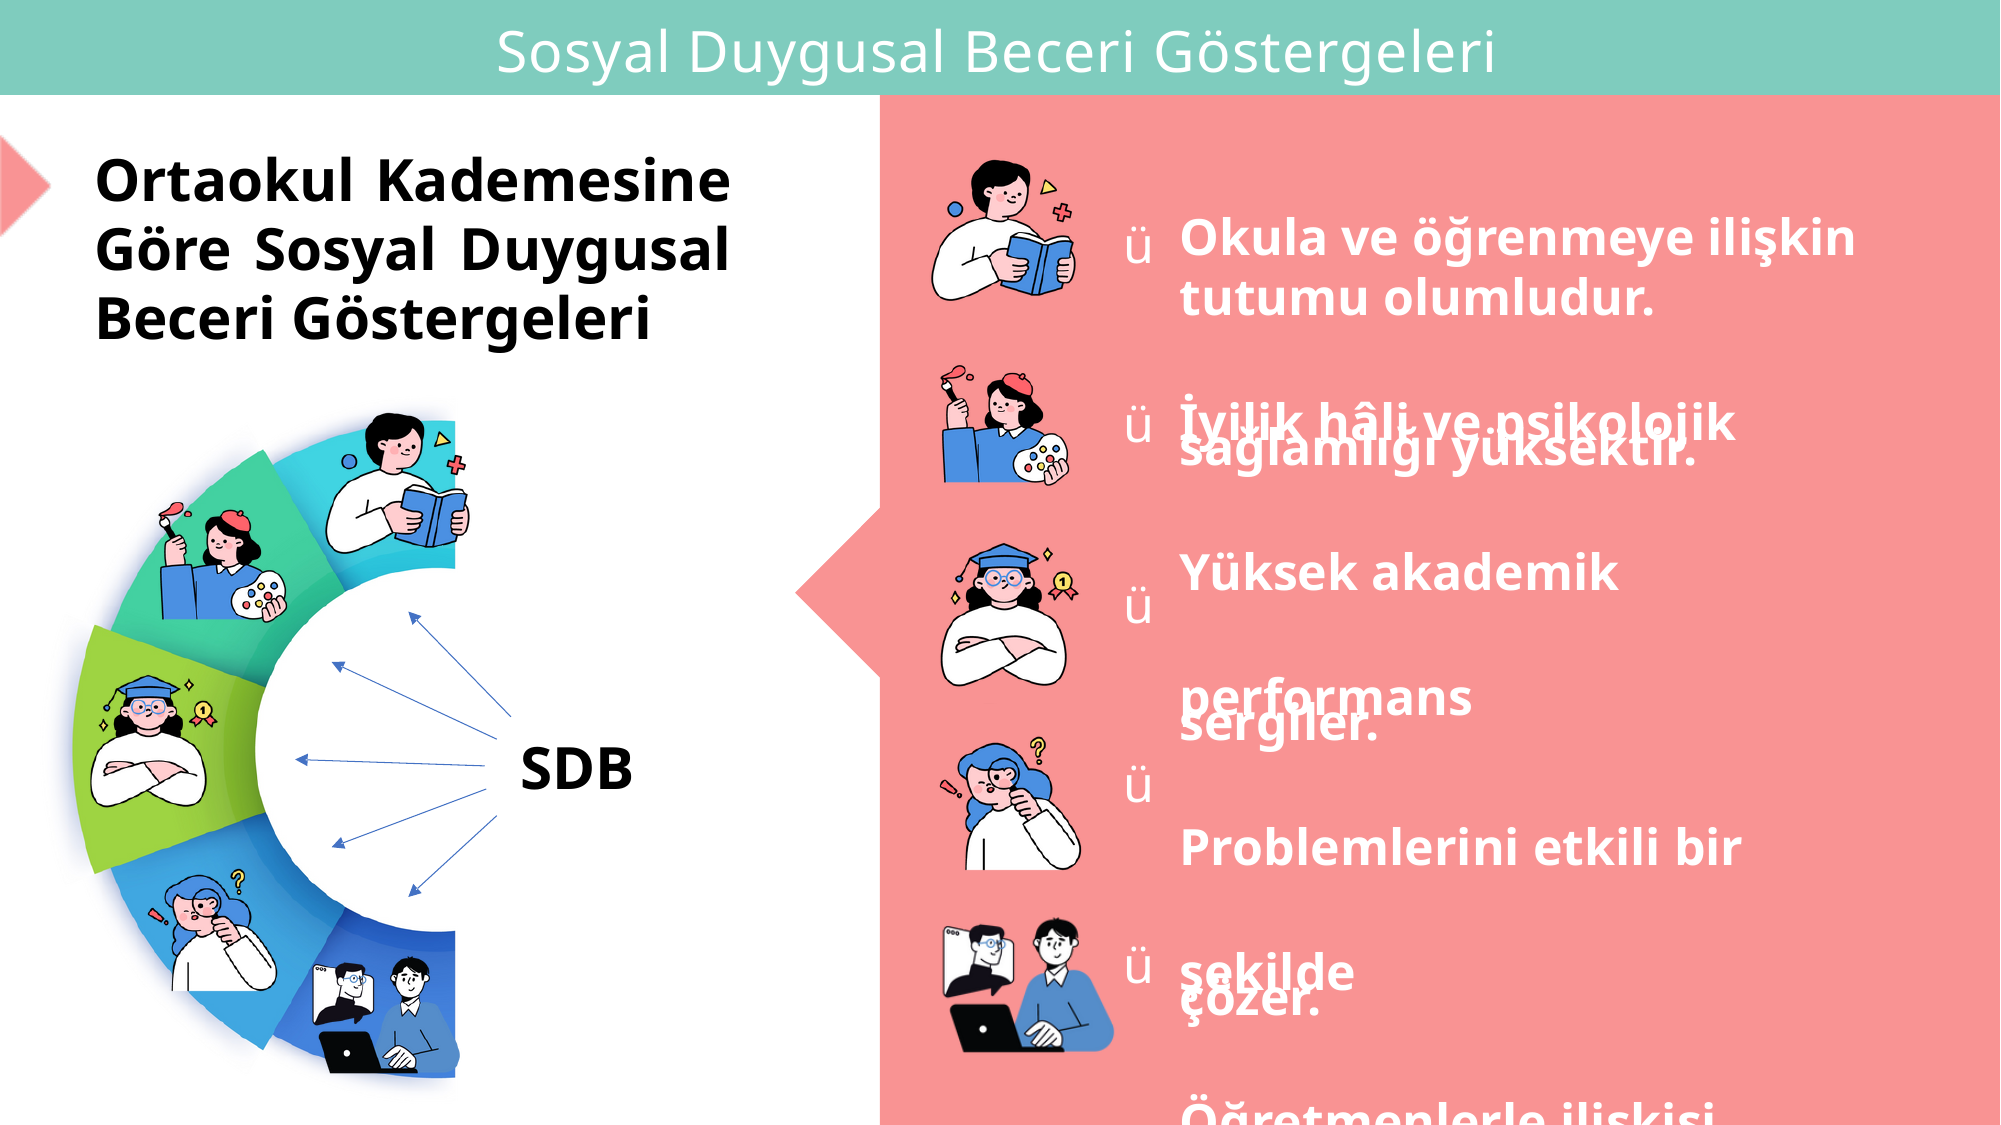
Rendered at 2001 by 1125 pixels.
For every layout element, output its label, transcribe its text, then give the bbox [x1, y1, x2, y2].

text_box [295, 389, 515, 572]
text_box [131, 838, 313, 1016]
text_box [0, 365, 532, 1125]
text_box [53, 646, 257, 816]
text_box [119, 460, 339, 644]
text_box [784, 105, 2000, 1125]
text_box [0, 134, 52, 239]
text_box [0, 0, 2000, 95]
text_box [284, 600, 522, 777]
text_box [287, 932, 477, 1093]
text_box SDB [520, 719, 640, 802]
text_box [320, 777, 508, 908]
text_box Ortaokul Kademesine Göre Sosyal Duygusal Beceri Göstergeleri [94, 143, 732, 352]
